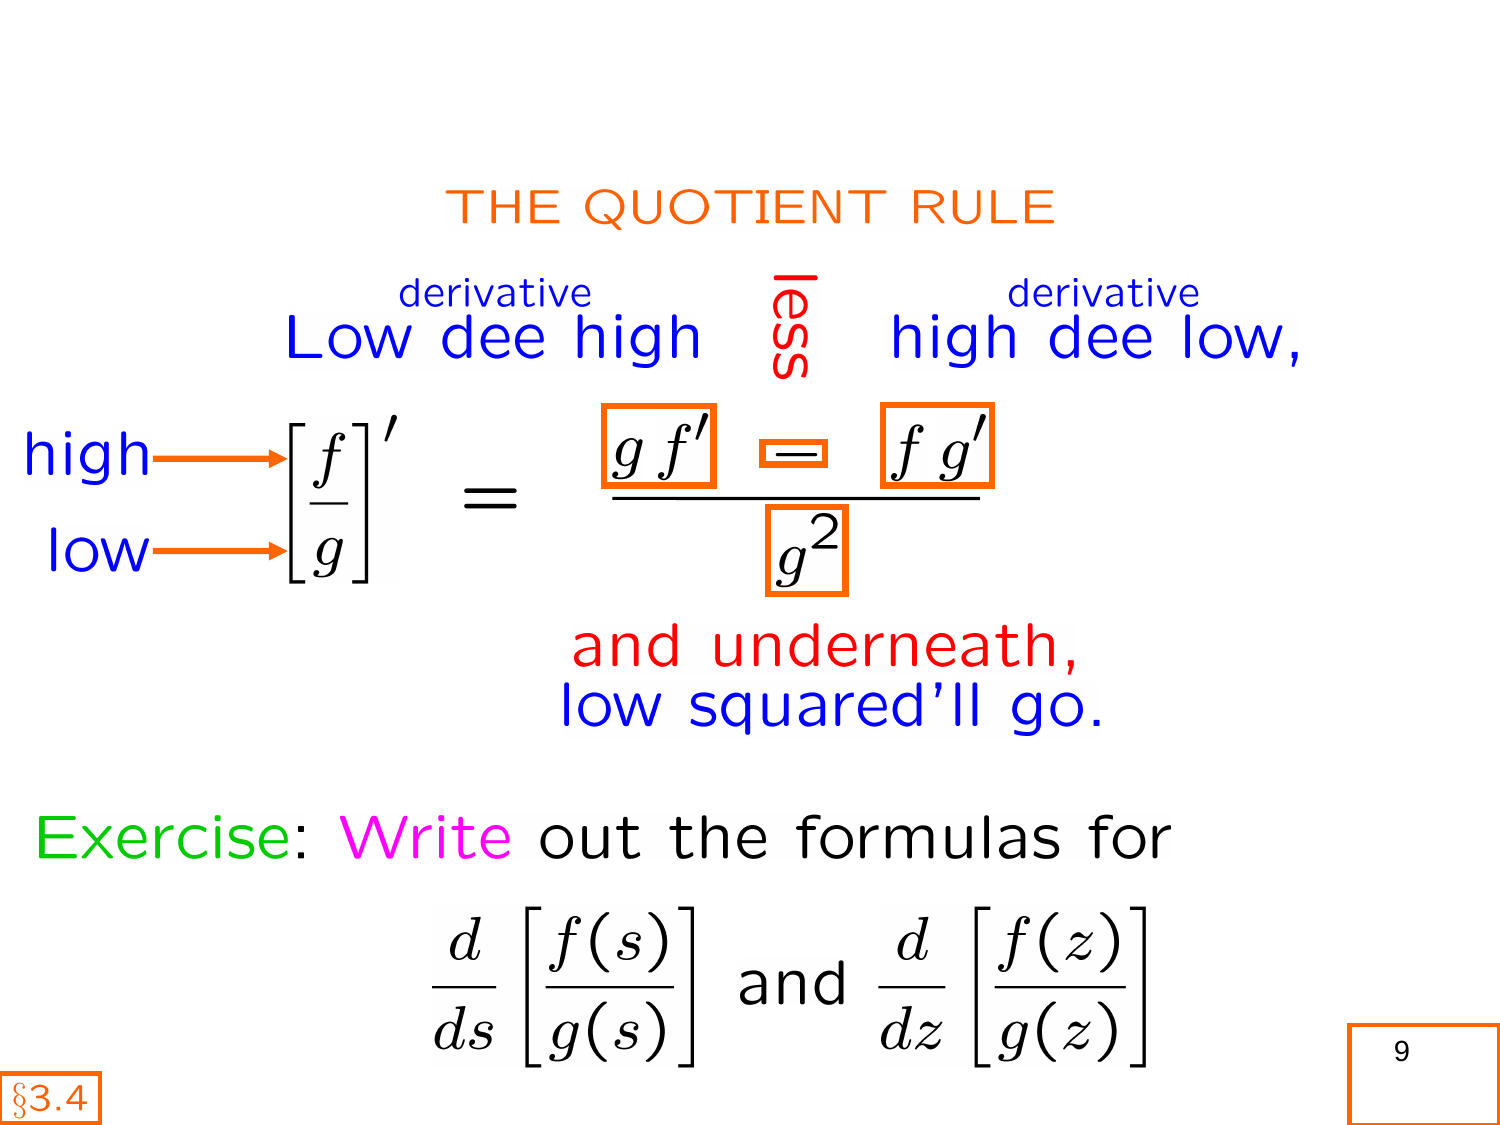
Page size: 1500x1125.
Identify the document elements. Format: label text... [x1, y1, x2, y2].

picture [657, 410, 711, 483]
picture [877, 906, 1148, 1069]
text_box [155, 452, 282, 466]
picture [432, 906, 697, 1069]
picture [445, 187, 1055, 232]
picture [737, 957, 844, 1005]
picture [287, 314, 701, 371]
picture [462, 488, 519, 512]
text_box [882, 404, 993, 486]
picture [572, 622, 1076, 677]
text_box [767, 506, 846, 595]
picture [37, 812, 305, 860]
text_box [0, 1073, 100, 1124]
picture [612, 436, 644, 481]
picture [1007, 276, 1201, 307]
picture [337, 812, 1172, 860]
picture [12, 1080, 88, 1119]
picture [562, 682, 1101, 739]
picture [287, 414, 400, 586]
text_box [1349, 1025, 1500, 1125]
picture [773, 274, 821, 381]
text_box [25, 431, 151, 572]
text_box [604, 406, 714, 486]
picture [937, 410, 988, 483]
picture [399, 276, 593, 307]
picture [888, 423, 926, 483]
text_box [762, 442, 825, 465]
picture [774, 510, 841, 589]
picture [893, 314, 1301, 371]
slide_number 9 [1074, 1024, 1425, 1103]
text_box [155, 544, 282, 558]
picture [774, 450, 819, 458]
